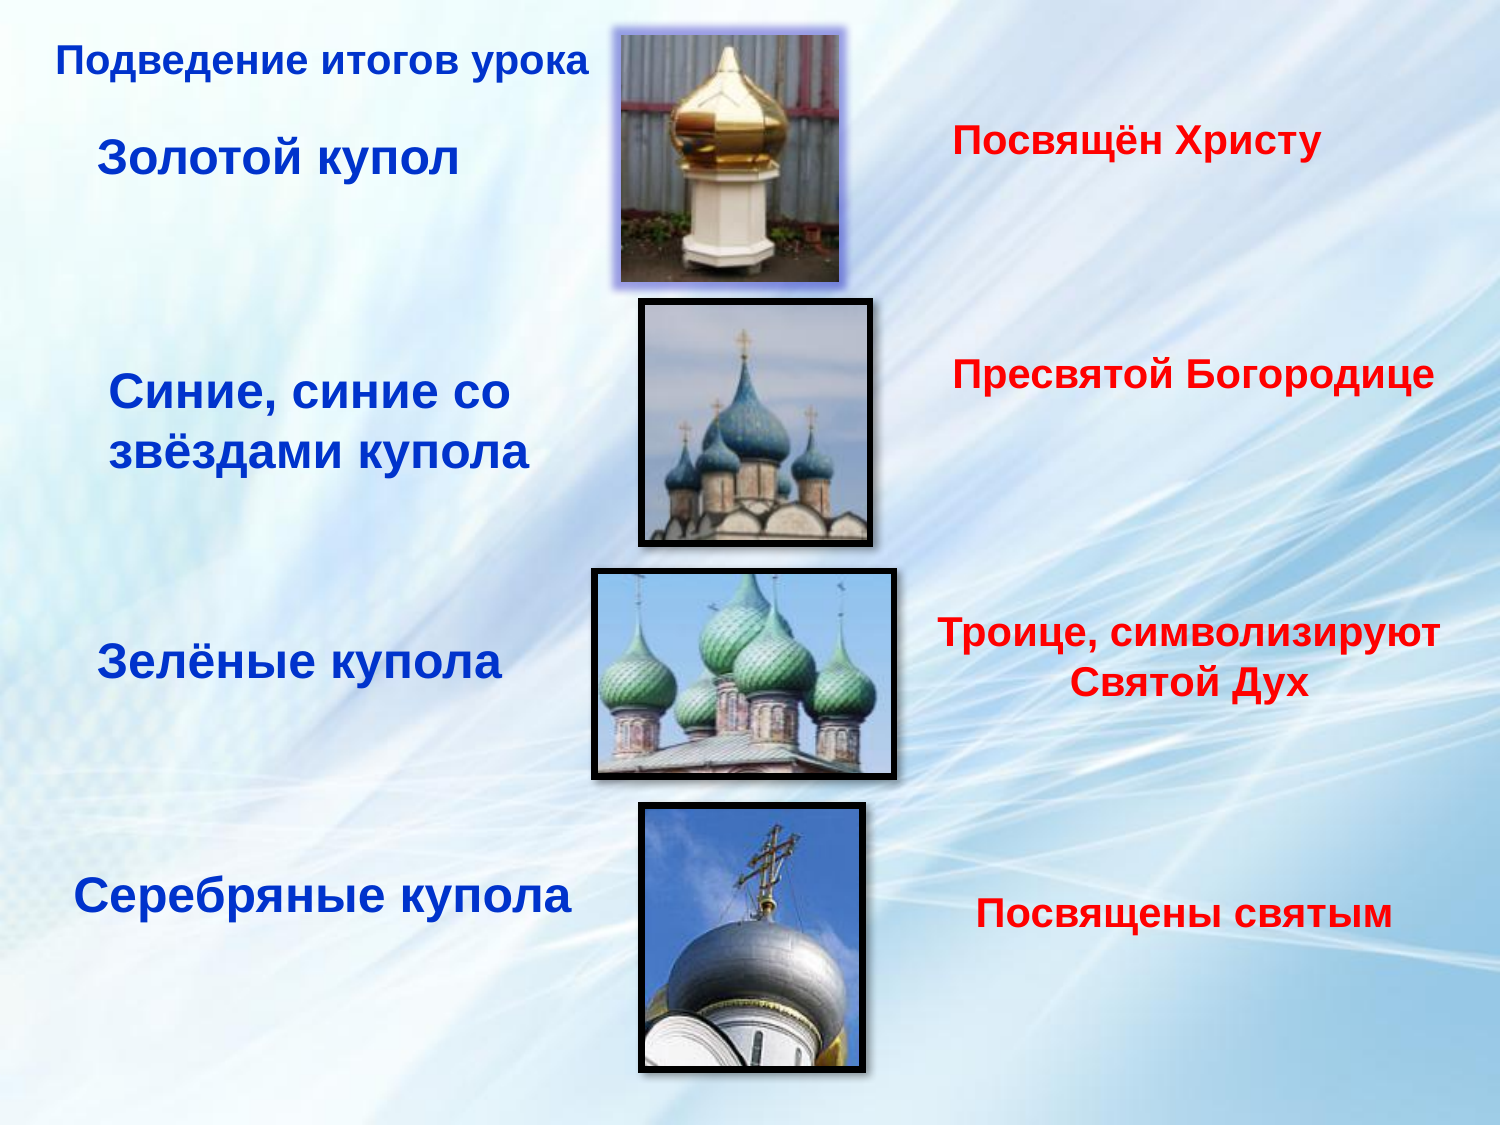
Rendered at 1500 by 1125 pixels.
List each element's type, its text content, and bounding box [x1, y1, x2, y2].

picture [0, 0, 1500, 1125]
text_box Синие, синие со звёздами купола [93, 351, 575, 487]
text_box Серебряные купола [58, 855, 598, 931]
text_box Подведение итогов урока [35, 35, 610, 101]
text_box Пресвятой Богородице [937, 339, 1465, 405]
text_box Золотой купол [82, 117, 493, 192]
text_box Зелёные купола [82, 621, 539, 696]
text_box Посвящены святым [960, 878, 1418, 944]
text_box Посвящён Христу [937, 105, 1430, 171]
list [620, 34, 839, 283]
text_box Троице, символизируют Святой Дух [914, 597, 1465, 713]
